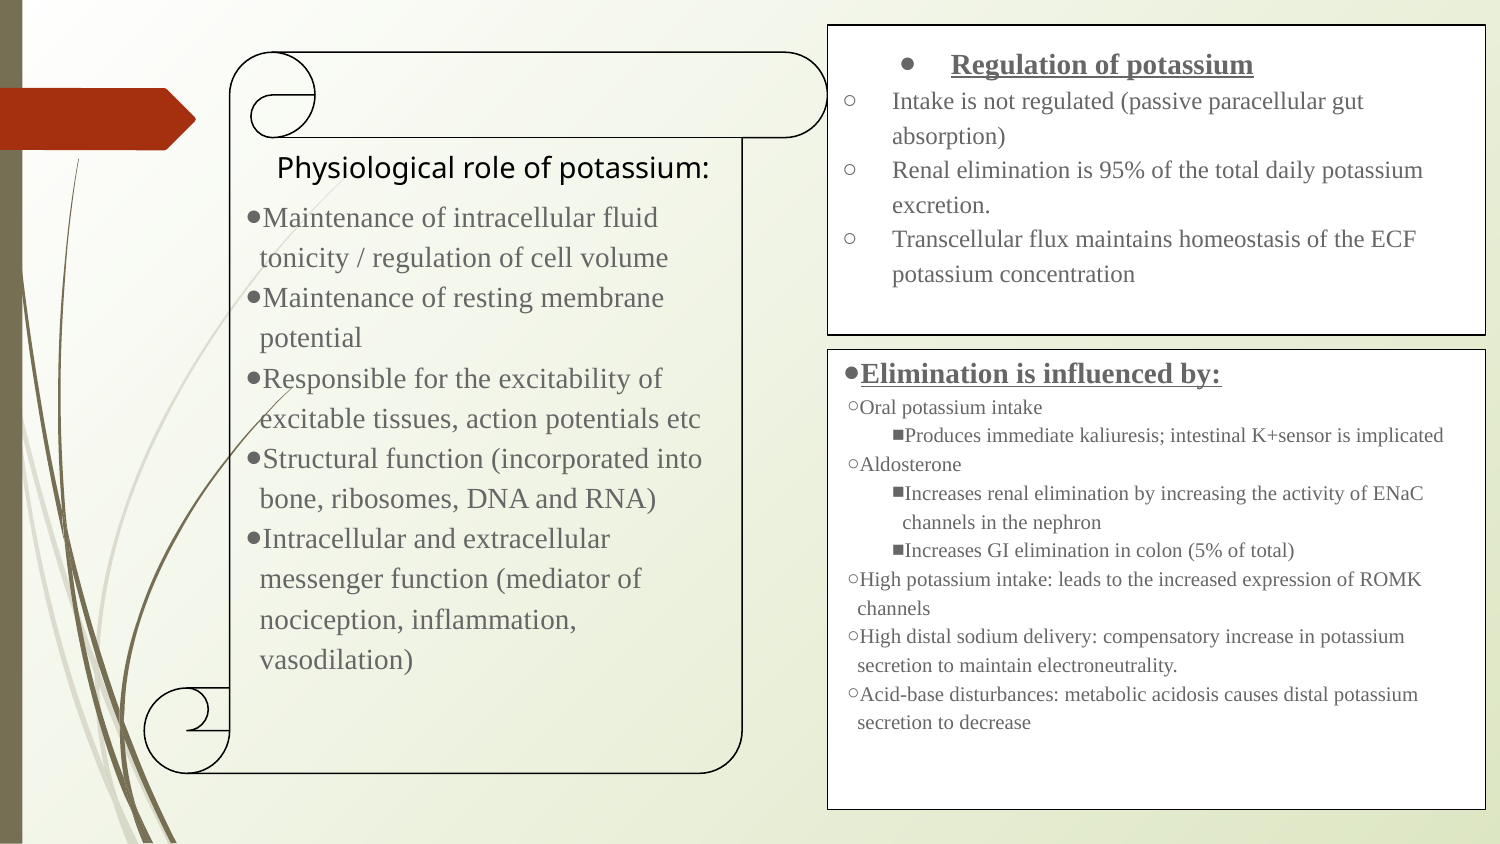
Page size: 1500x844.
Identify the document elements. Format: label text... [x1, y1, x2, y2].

text_box Elimination is influenced by: Oral potassium intake Produces immediate kaliuresis; intestinal K+sensor is implicated Aldosterone Increases renal elimination by increasing the activity of ENaC channels in the nephron Increases GI elimination in colon (5% of total) High potassium intake: leads to the increased expression of ROMK channels High distal sodium delivery: compensatory increase in potassium secretion to maintain electroneutrality. Acid-base disturbances: metabolic acidosis causes distal potassium secretion to decrease [827, 349, 1486, 810]
text_box Physiological role of potassium: Maintenance of intracellular fluid tonicity / regulation of cell volume Maintenance of resting membrane potential Responsible for the excitability of excitable tissues, action potentials etc Structural function (incorporated into bone, ribosomes, DNA and RNA) Intracellular and extracellular messenger function (mediator of nociception, inflammation, vasodilation) [144, 52, 827, 774]
text_box Regulation of potassium Intake is not regulated (passive paracellular gut absorption) Renal elimination is 95% of the total daily potassium excretion. Transcellular flux maintains homeostasis of the ECF potassium concentration [827, 25, 1486, 336]
text_box [1348, 39, 1500, 106]
